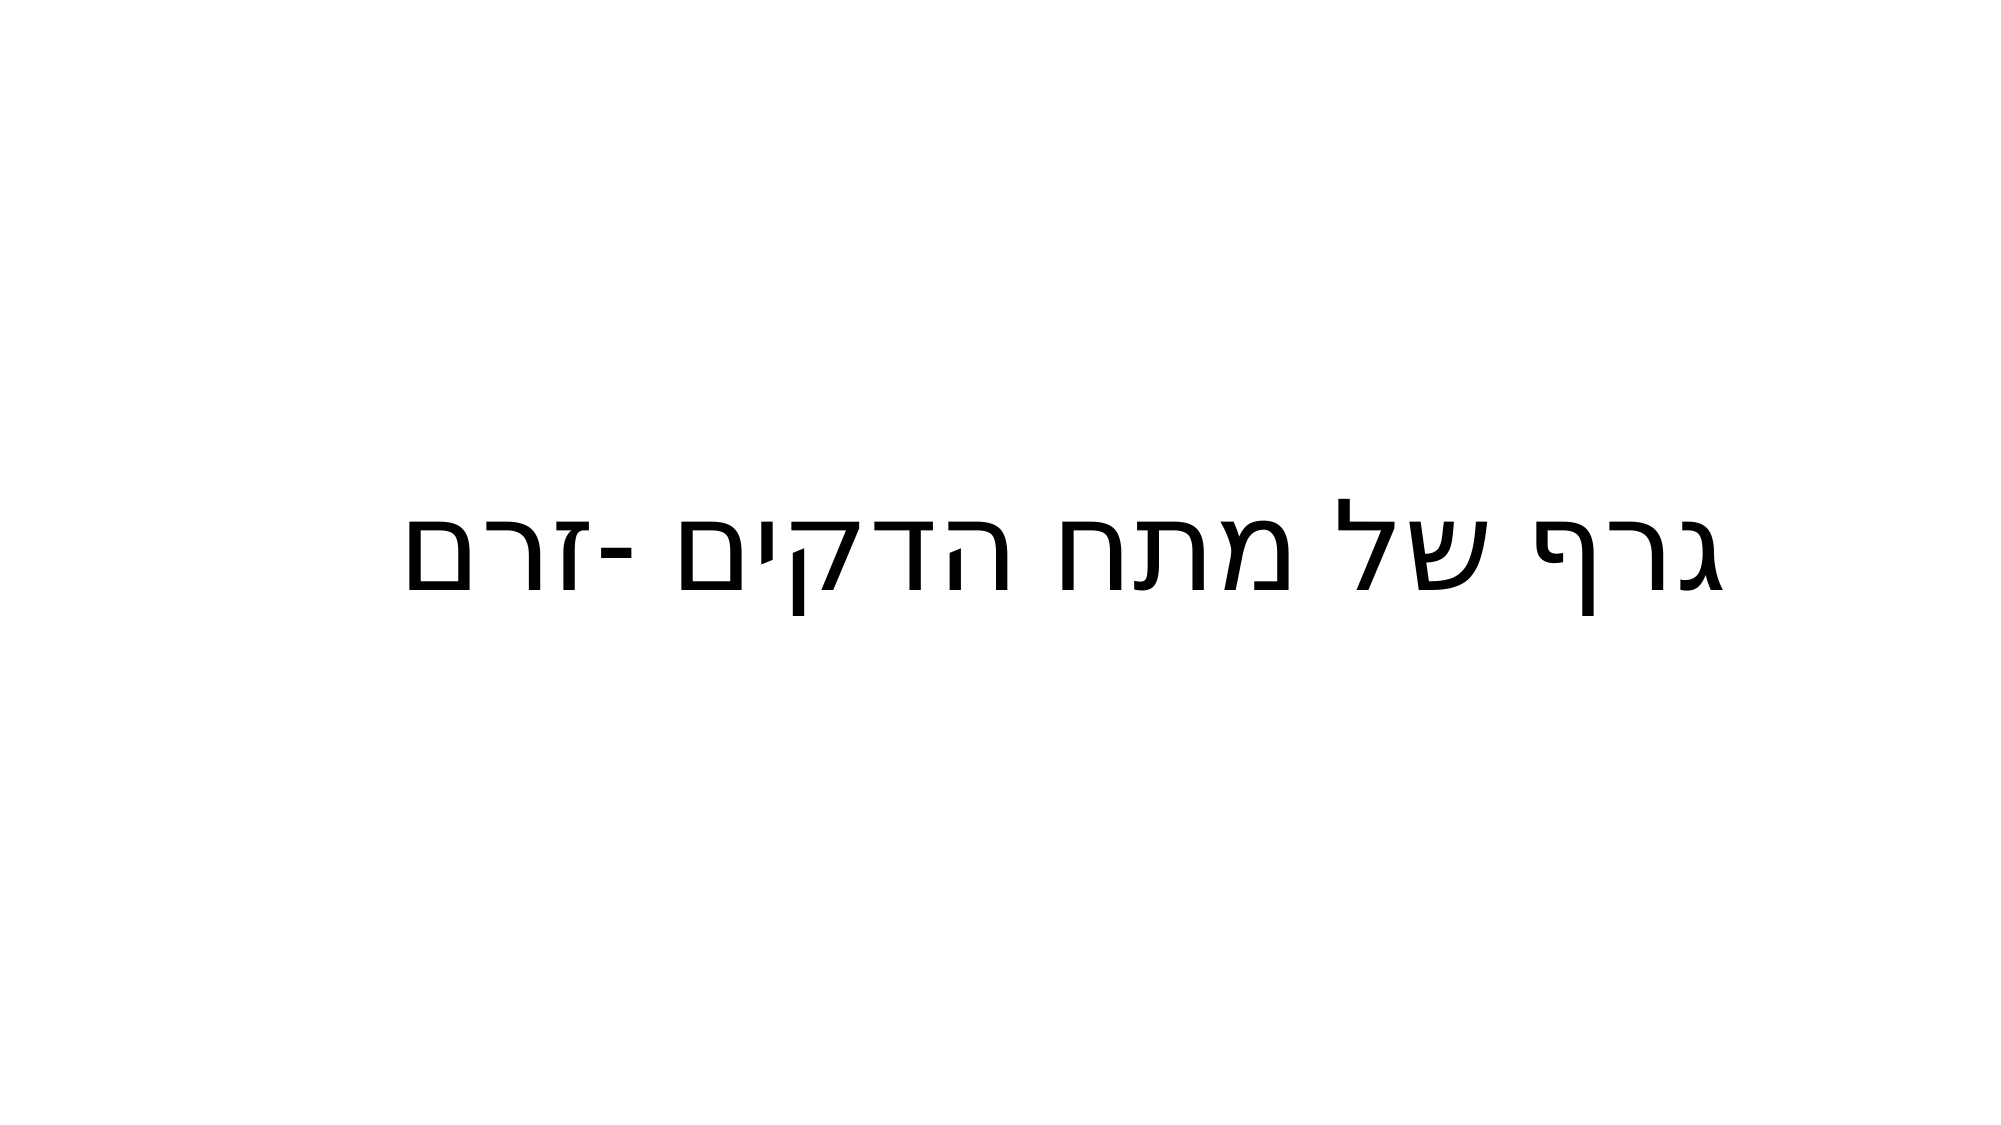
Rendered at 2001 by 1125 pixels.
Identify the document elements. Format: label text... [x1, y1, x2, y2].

title גרף של מתח הדקים -זרם [182, 412, 1945, 625]
